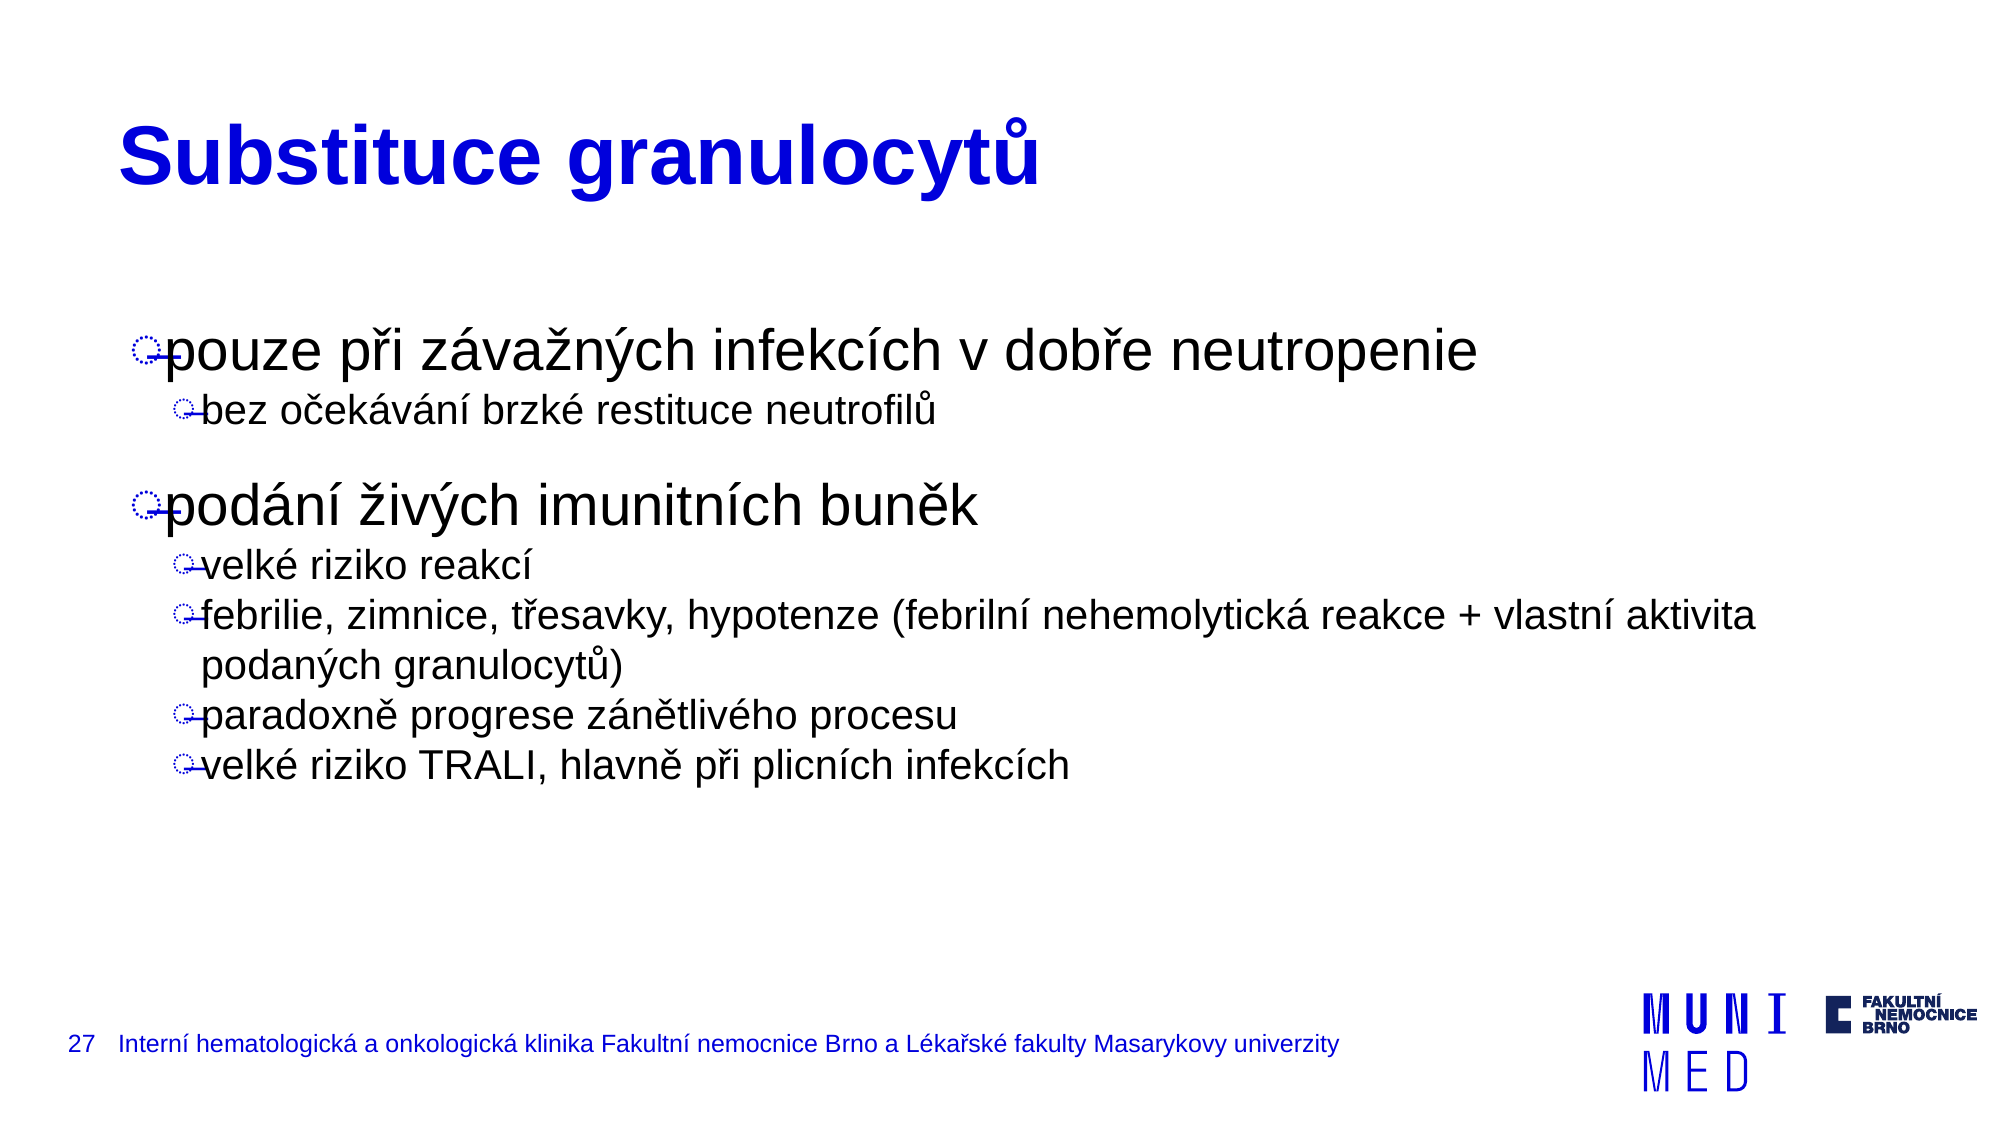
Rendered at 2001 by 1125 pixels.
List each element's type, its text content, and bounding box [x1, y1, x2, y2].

title Substituce granulocytů [118, 118, 1883, 193]
list pouze při závažných infekcích v dobře neutropenie bez očekávání brzké restituce neutrofilů podání živých imunitních buněk velké riziko reakcí febrilie, zimnice, třesavky, hypotenze (febrilní nehemolytická reakce + vlastní aktivita podaných granulocytů) paradoxně progrese zánětlivého procesu velké riziko TRALI, hlavně při plicních infekcích [118, 277, 1883, 957]
footer Interní hematologická a onkologická klinika Fakultní nemocnice Brno a Lékařské fakulty Masarykovy univerzity [118, 1021, 1418, 1063]
slide_number 27 [67, 1021, 110, 1063]
